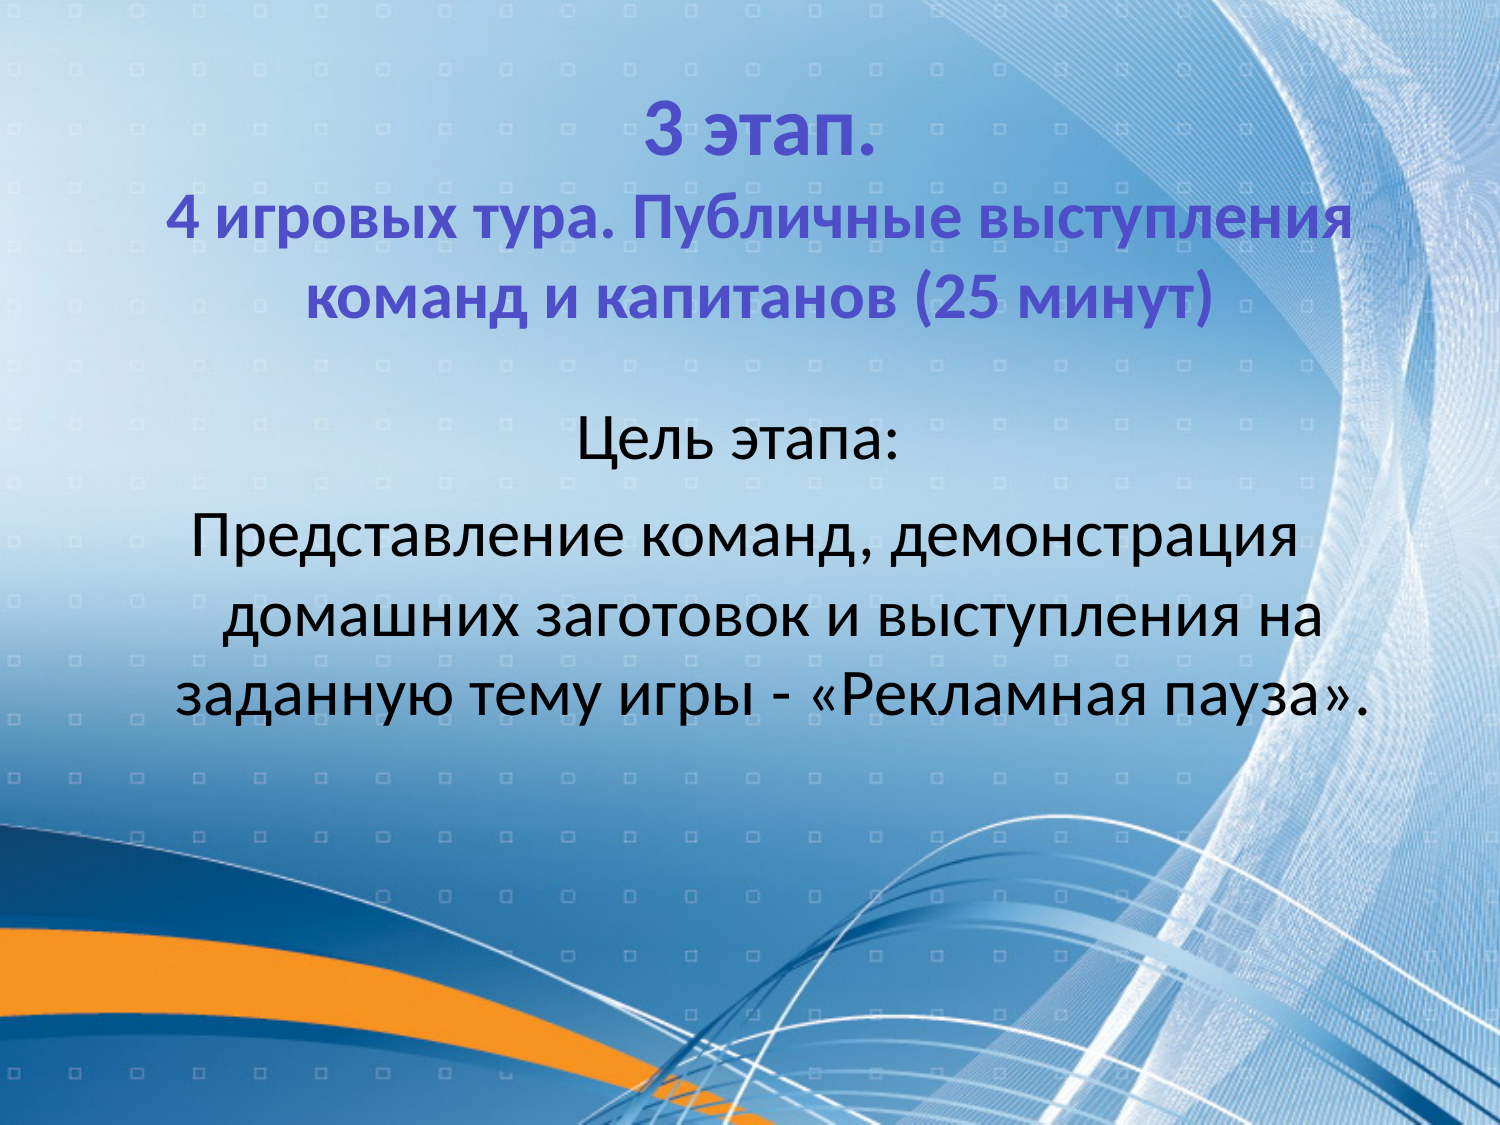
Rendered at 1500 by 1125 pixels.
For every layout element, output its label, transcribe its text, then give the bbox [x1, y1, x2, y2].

picture [0, 0, 1500, 1125]
text_box Цель этапа: Представление команд, демонстрация домашних заготовок и выступления на заданную тему игры - «Рекламная пауза». [71, 385, 1421, 870]
text_box 3 этап. 4 игровых тура. Публичные выступления команд и капитанов (25 минут) [71, 78, 1451, 327]
